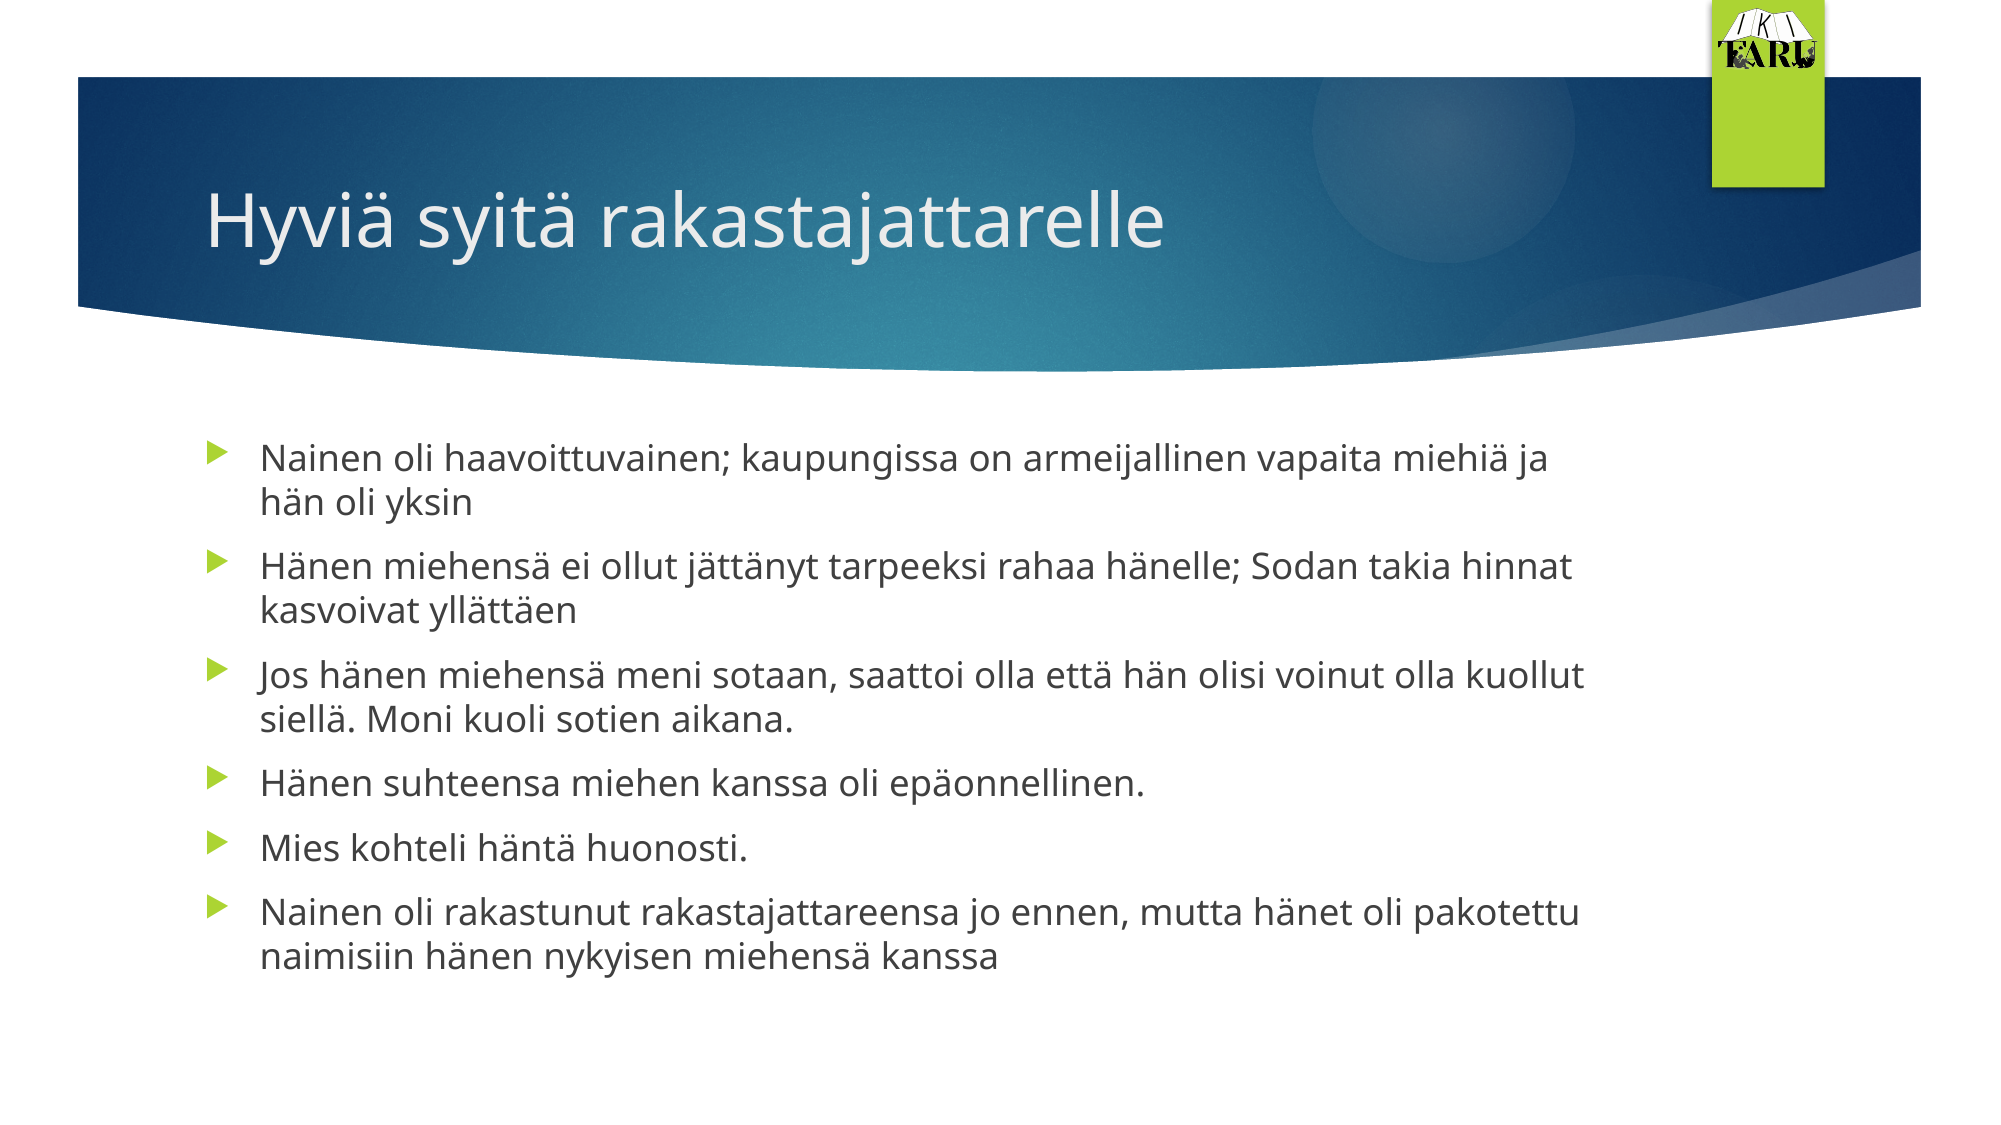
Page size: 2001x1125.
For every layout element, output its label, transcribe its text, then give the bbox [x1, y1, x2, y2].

title Hyviä syitä rakastajattarelle [189, 159, 1627, 276]
picture [1717, 8, 1818, 71]
list Nainen oli haavoittuvainen; kaupungissa on armeijallinen vapaita miehiä ja hän oli yksin Hänen miehensä ei ollut jättänyt tarpeeksi rahaa hänelle; Sodan takia hinnat kasvoivat yllättäen Jos hänen miehensä meni sotaan, saattoi olla että hän olisi voinut olla kuollut siellä. Moni kuoli sotien aikana. Hänen suhteensa miehen kanssa oli epäonnellinen. Mies kohteli häntä huonosti. Nainen oli rakastunut rakastajattareensa jo ennen, mutta hänet oli pakotettu naimisiin hänen nykyisen miehensä kanssa [189, 427, 1627, 988]
